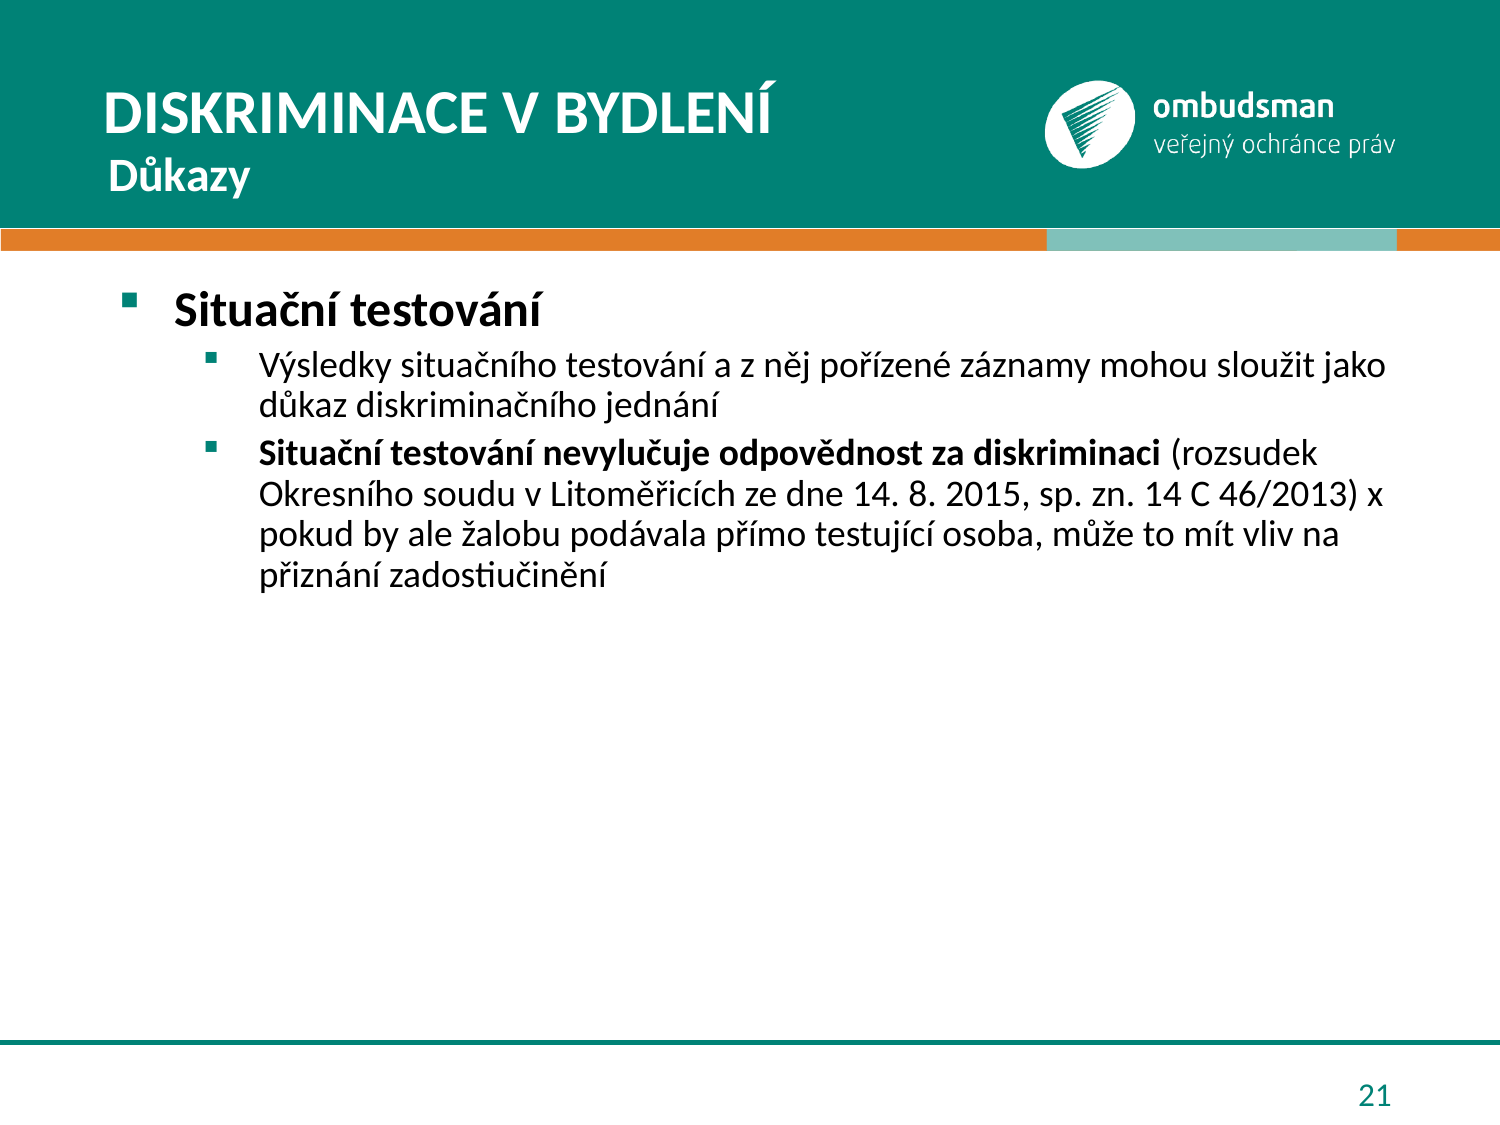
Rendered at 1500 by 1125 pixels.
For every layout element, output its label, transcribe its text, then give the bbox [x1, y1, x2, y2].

slide_number 21 [1062, 1062, 1407, 1123]
list Důkazy [93, 142, 992, 210]
title Diskriminace v bydlení [0, 0, 1500, 228]
picture [0, 229, 1500, 251]
list Situační testování Výsledky situačního testování a z něj pořízené záznamy mohou sloužit jako důkaz diskriminačního jednání Situační testování nevylučuje odpovědnost za diskriminaci (rozsudek Okresního soudu v Litoměřicích ze dne 14. 8. 2015, sp. zn. 14 C 46/2013) x pokud by ale žalobu podávala přímo testující osoba, může to mít vliv na přiznání zadostiučinění [103, 275, 1407, 1004]
